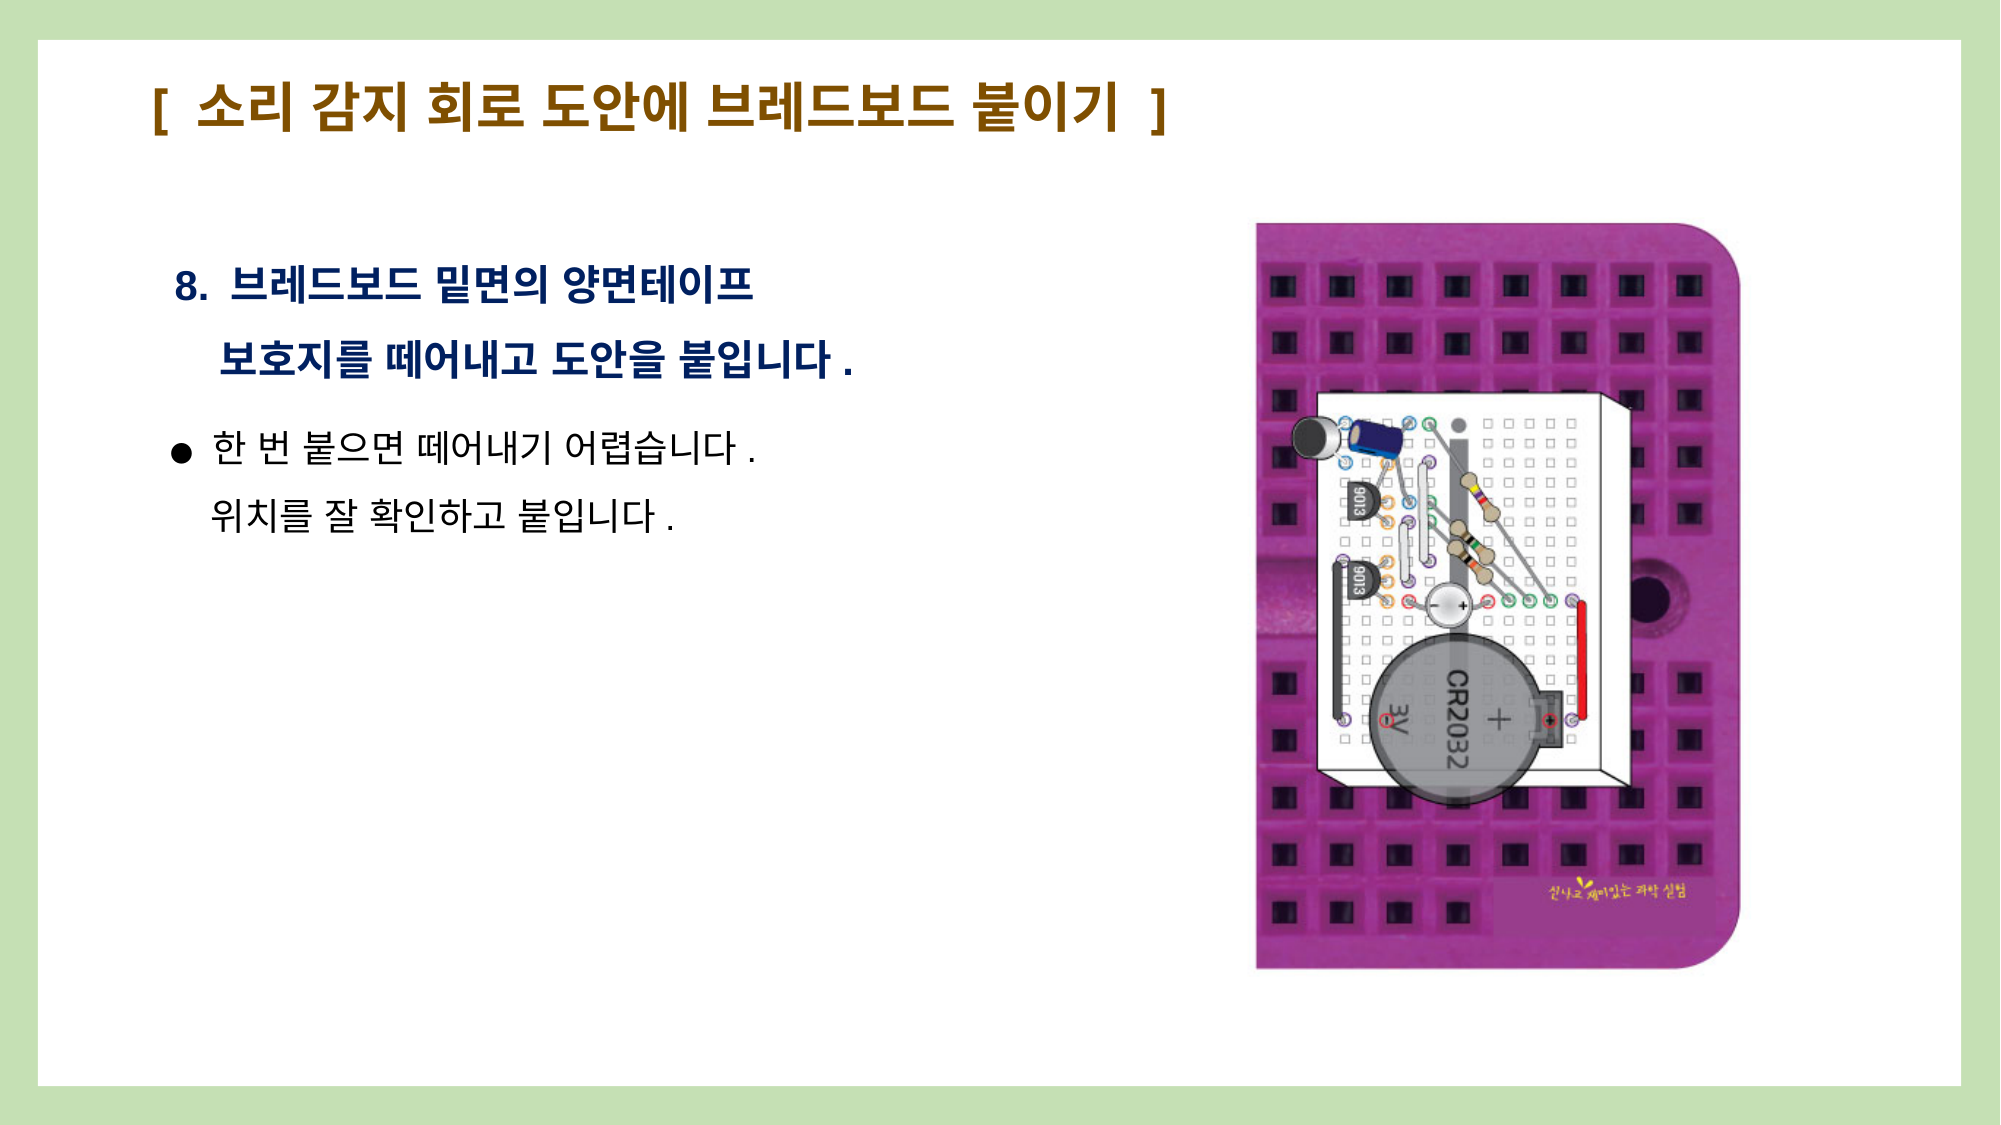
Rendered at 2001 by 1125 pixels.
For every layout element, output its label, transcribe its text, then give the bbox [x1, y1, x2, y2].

text_box 8. 브레드보드 밑면의 양면테이프 보호지를 떼어내고 도안을 붙입니다. [159, 226, 656, 392]
picture [662, 160, 1777, 1010]
text_box [ 소리 감지 회로 도안에 브레드보드 붙이기 ] [136, 58, 1190, 131]
text_box ● 한 번 붙으면 떼어내기 어렵습니다. 위치를 잘 확인하고 붙입니다. [155, 395, 656, 545]
